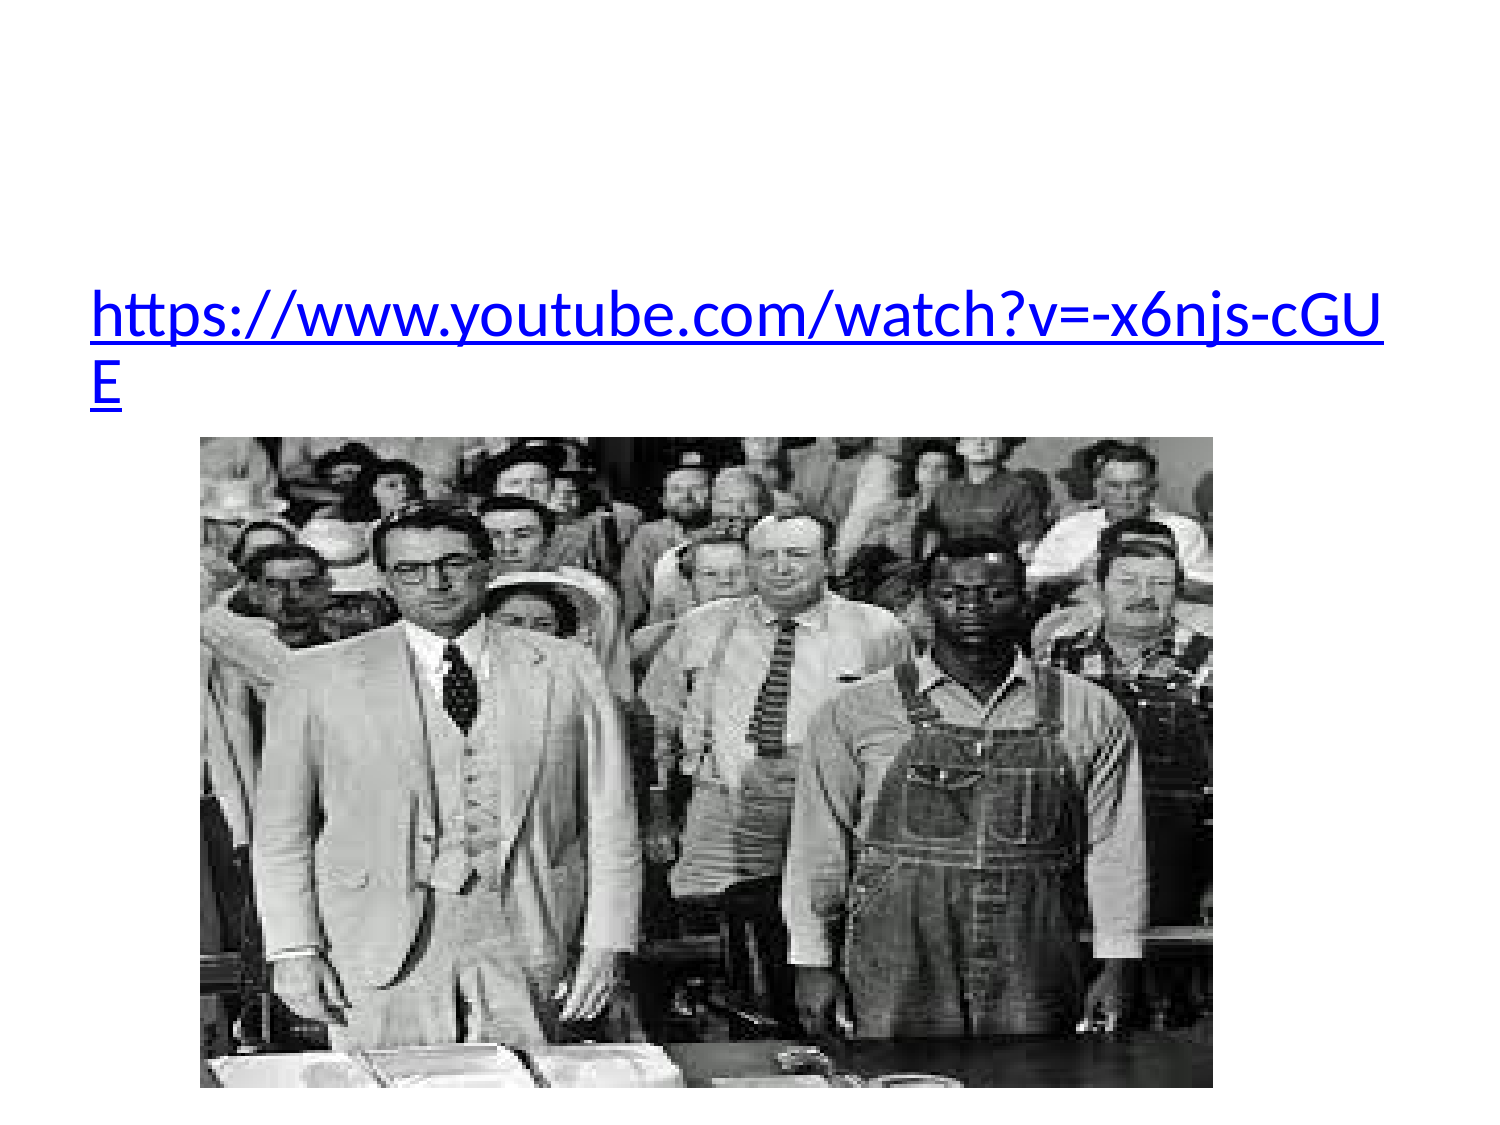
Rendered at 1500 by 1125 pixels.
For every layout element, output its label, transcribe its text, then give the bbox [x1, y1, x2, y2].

picture [199, 437, 1213, 1088]
list https://www.youtube.com/watch?v=-x6njs-cGUE [75, 262, 1425, 1005]
